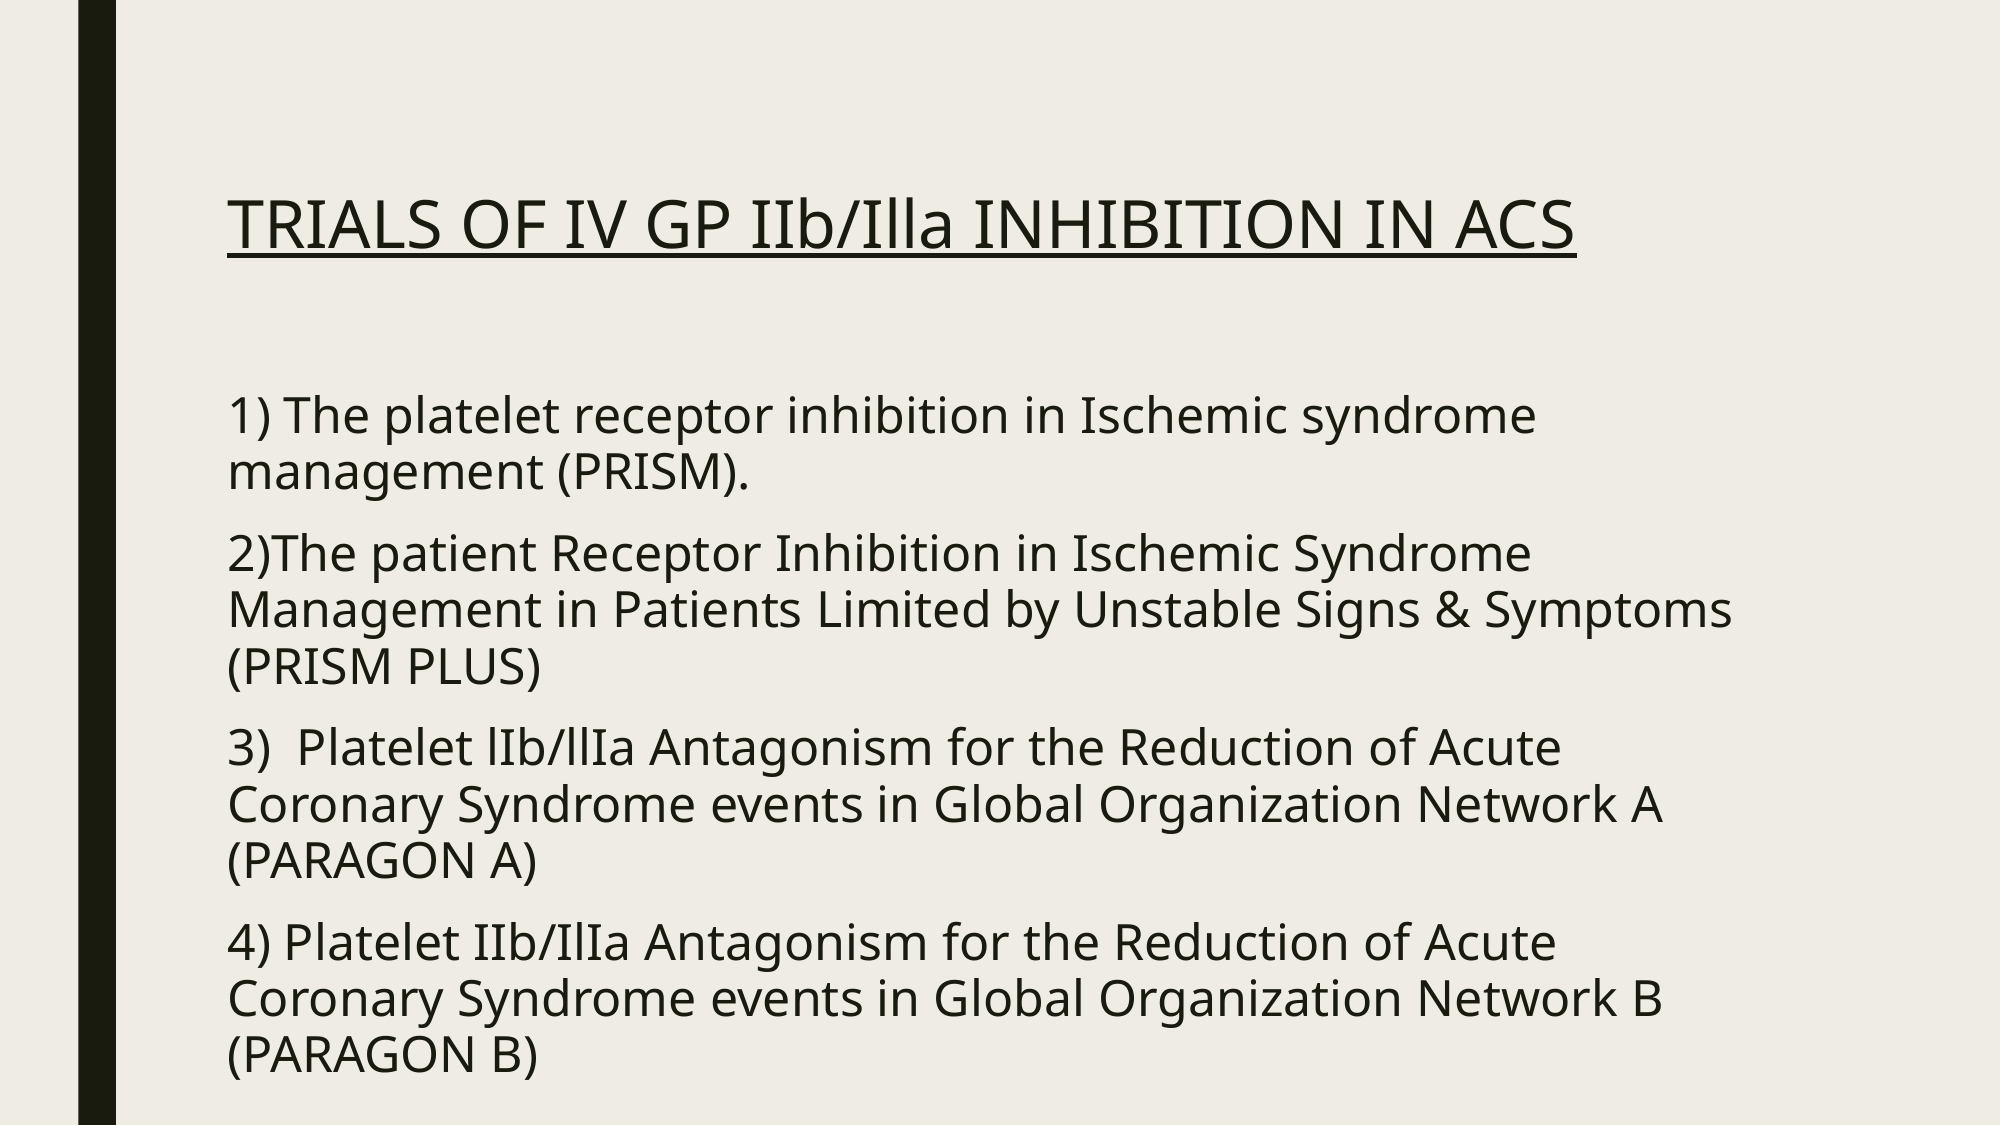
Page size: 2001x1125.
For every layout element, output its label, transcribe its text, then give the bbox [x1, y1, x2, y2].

list TRIALS OF IV GP IIb/Illa INHIBITION IN ACS 1) The platelet receptor inhibition in Ischemic syndrome management (PRISM). 2)The patient Receptor Inhibition in Ischemic Syndrome Management in Patients Limited by Unstable Signs & Symptoms (PRISM PLUS) 3) Platelet lIb/llIa Antagonism for the Reduction of Acute Coronary Syndrome events in Global Organization Network A (PARAGON A) 4) Platelet IIb/IlIa Antagonism for the Reduction of Acute Coronary Syndrome events in Global Organization Network B (PARAGON B) [212, 180, 1788, 1125]
